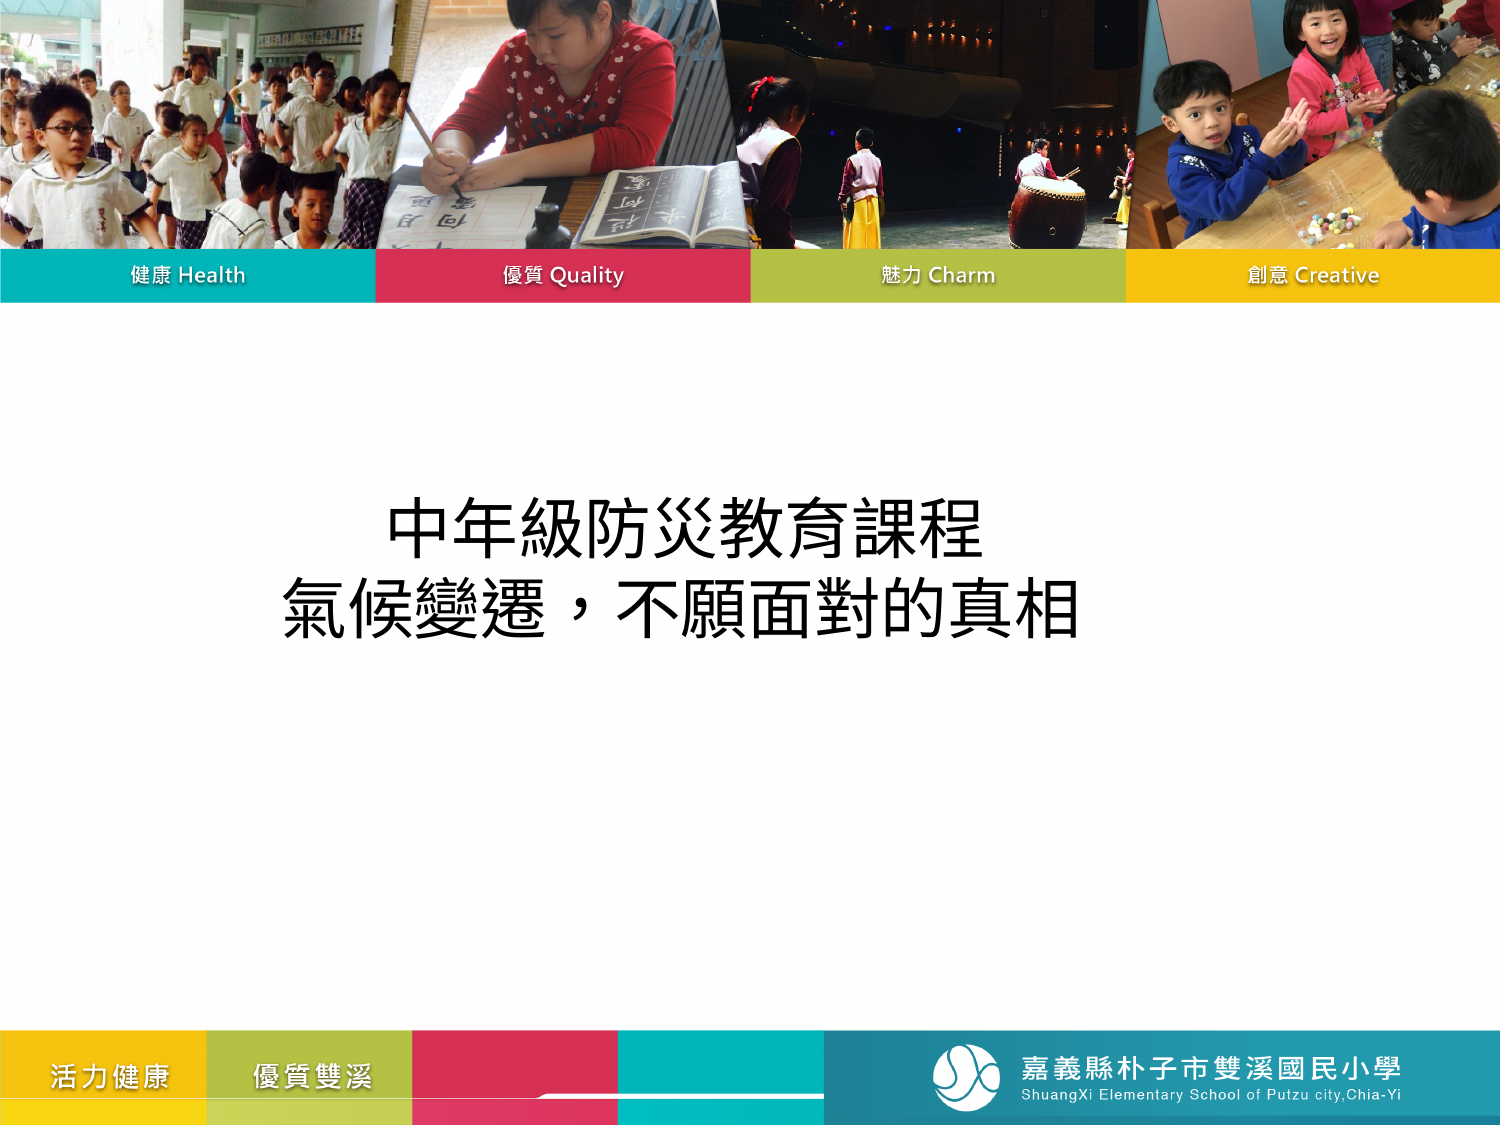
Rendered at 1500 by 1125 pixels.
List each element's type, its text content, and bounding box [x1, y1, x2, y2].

picture [0, 0, 1500, 1125]
text_box 中年級防災教育課程 氣候變遷，不願面對的真相 [265, 479, 1105, 655]
